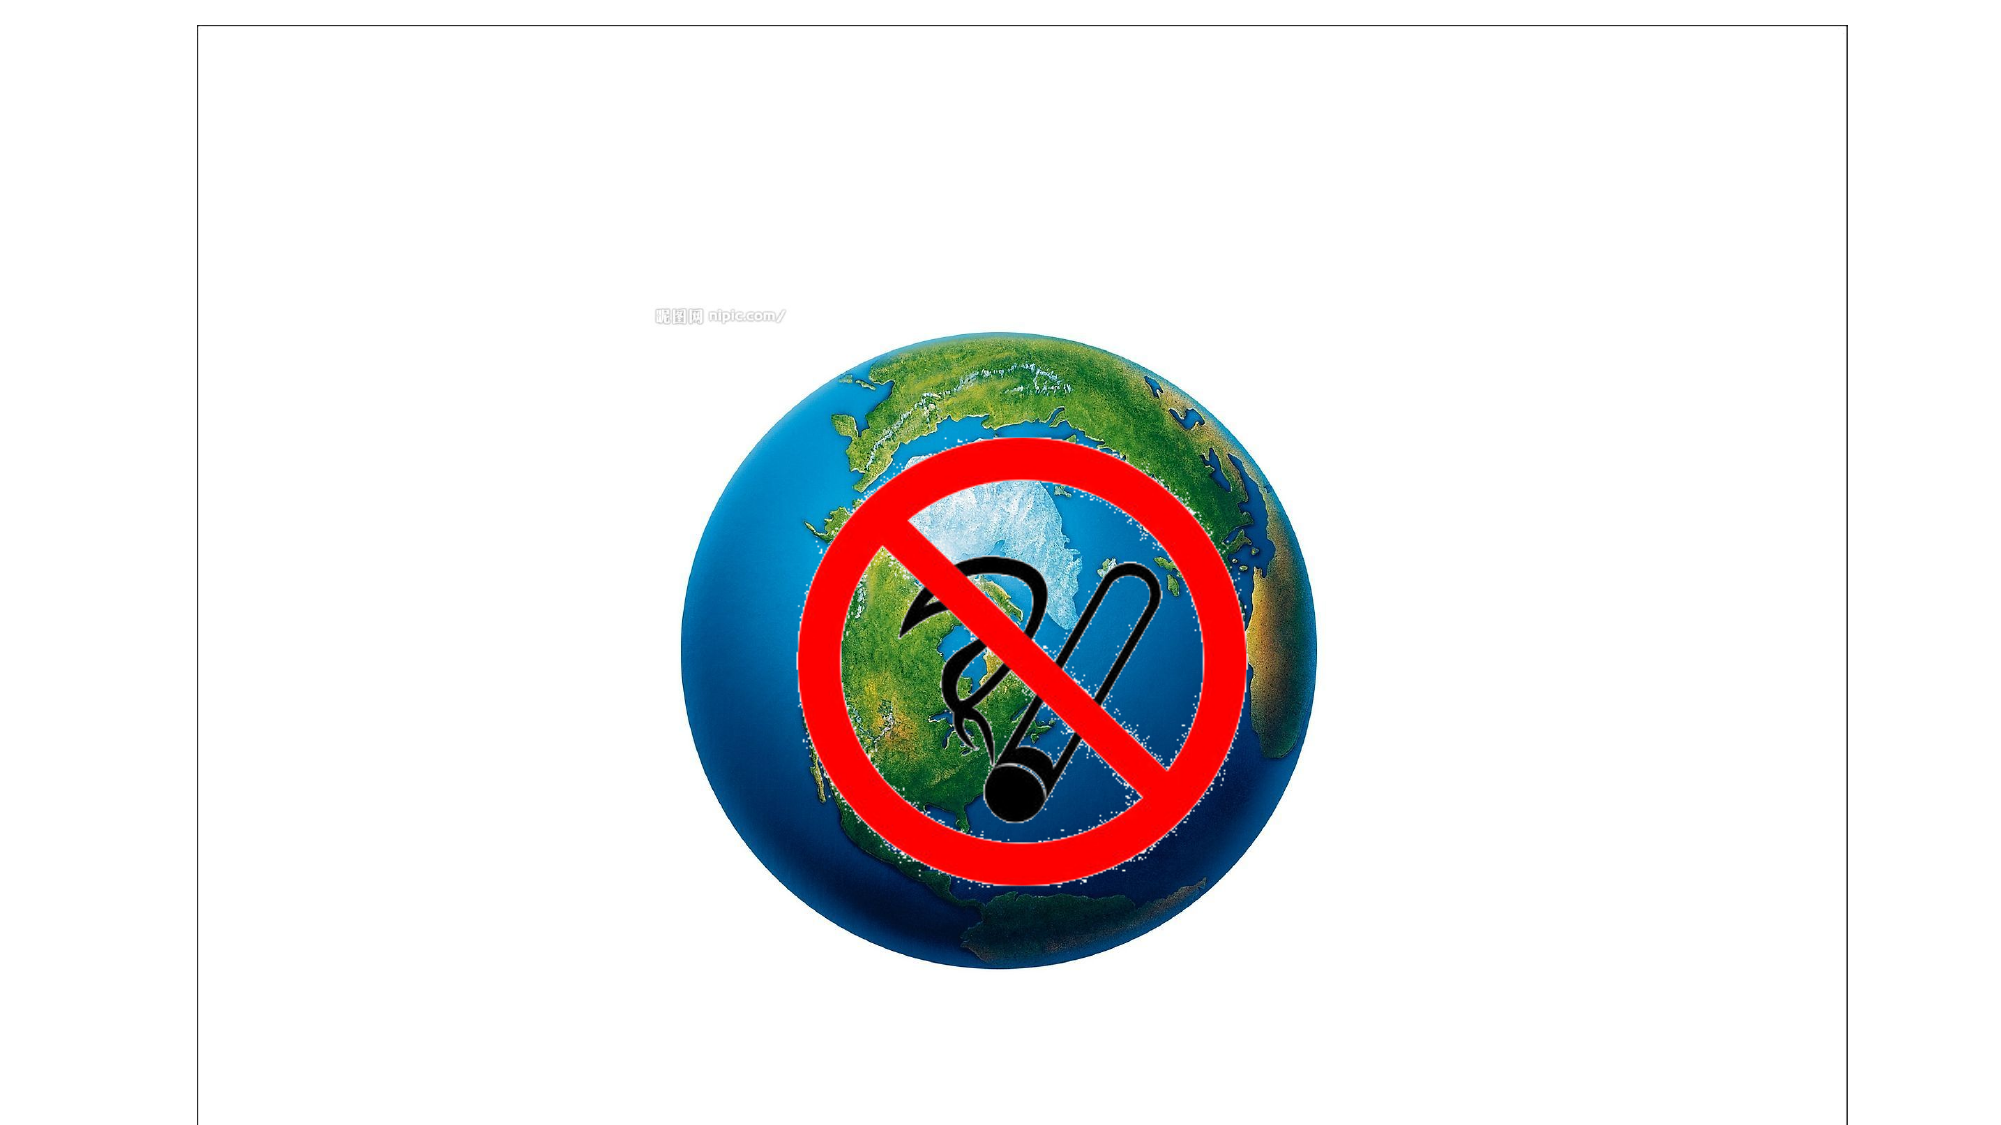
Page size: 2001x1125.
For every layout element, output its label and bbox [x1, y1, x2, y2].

picture [197, 25, 1848, 1125]
